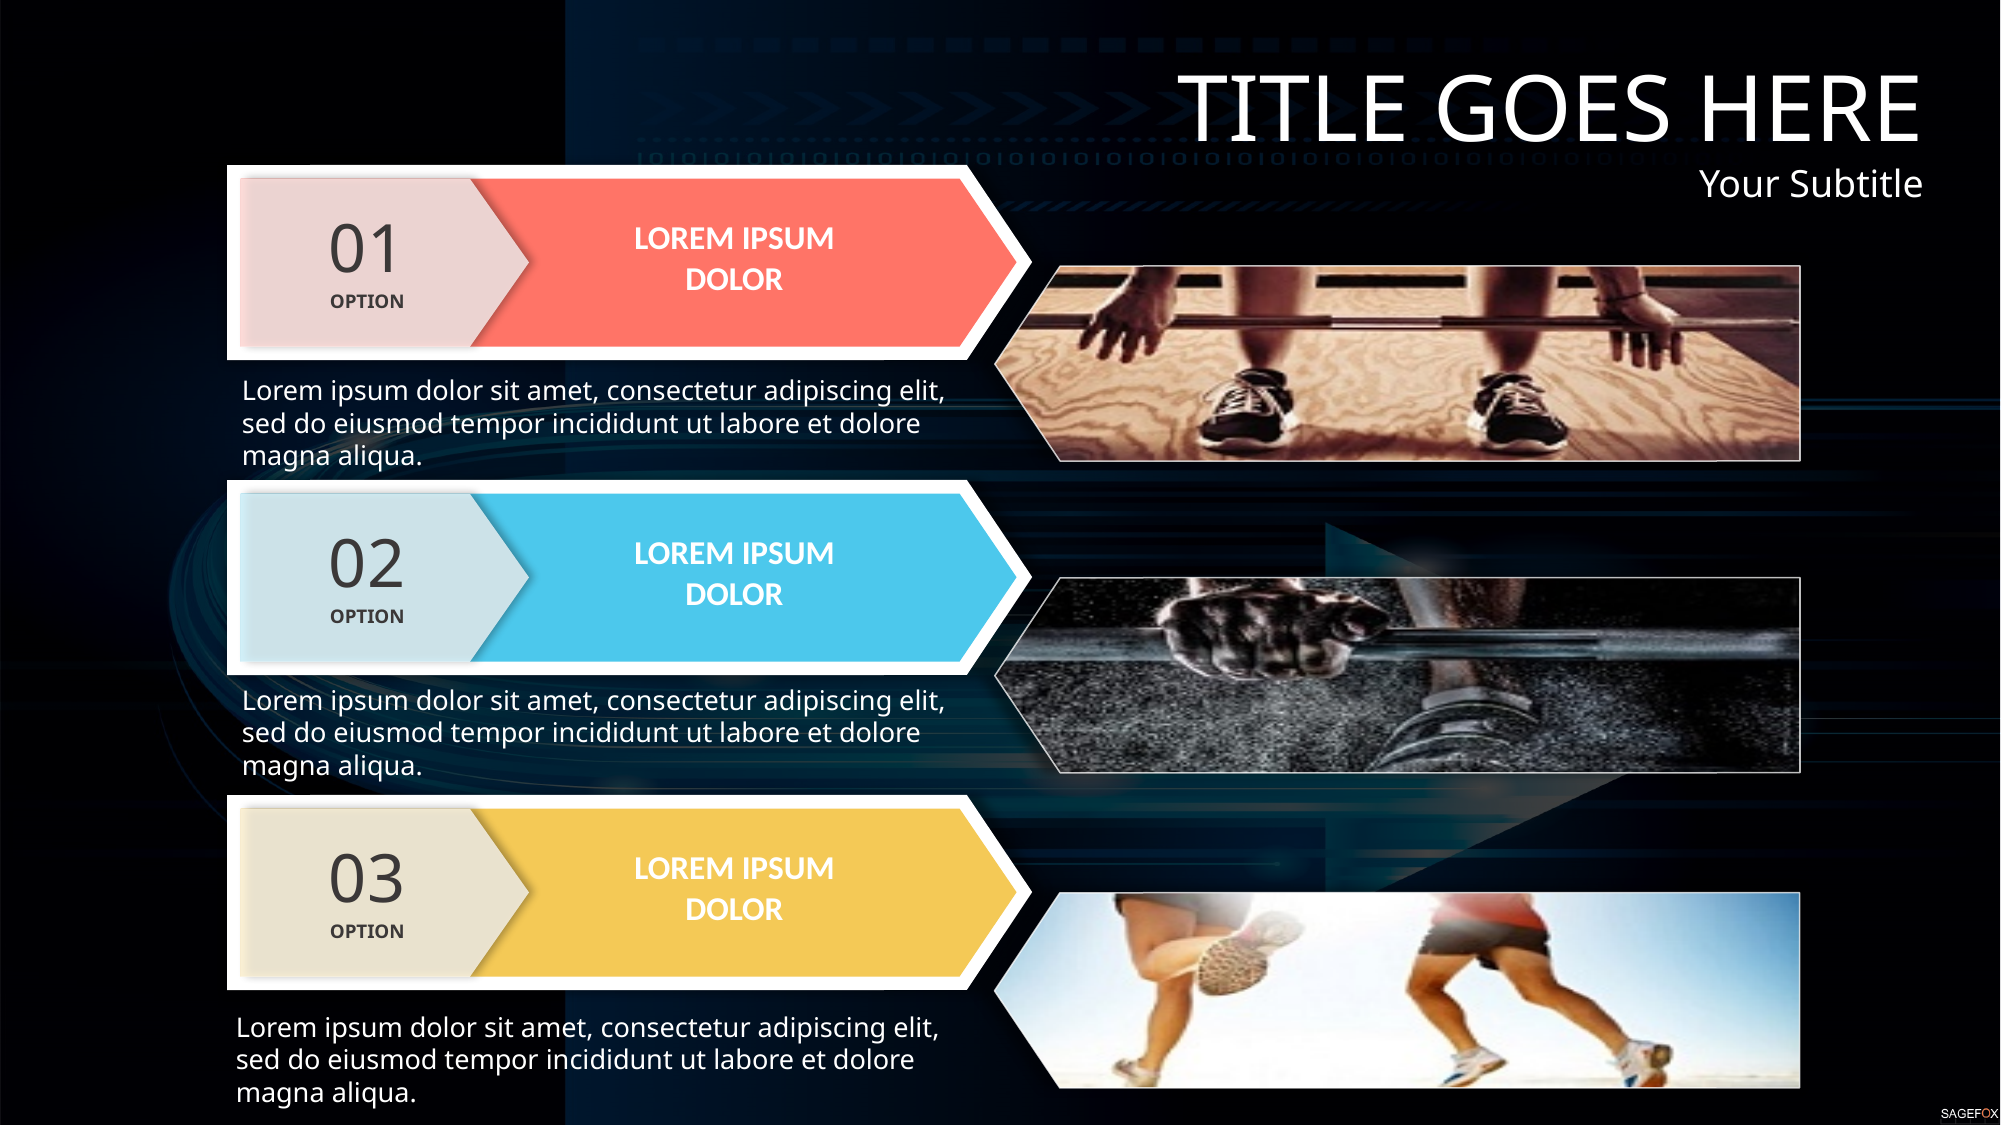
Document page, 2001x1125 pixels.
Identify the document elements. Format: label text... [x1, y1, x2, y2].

text_box Lorem ipsum dolor sit amet, consectetur adipiscing elit, sed do eiusmod tempor incididunt ut labore et dolore magna aliqua. [227, 676, 977, 788]
text_box [994, 892, 1800, 1088]
text_box [994, 265, 1801, 462]
text_box Lorem ipsum dolor sit amet, consectetur adipiscing elit, sed do eiusmod tempor incididunt ut labore et dolore magna aliqua. [227, 366, 977, 479]
text_box [995, 577, 1801, 773]
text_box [226, 479, 1033, 676]
text_box Lorem ipsum dolor sit amet, consectetur adipiscing elit, sed do eiusmod tempor incididunt ut labore et dolore magna aliqua. [221, 1002, 972, 1116]
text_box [226, 794, 1033, 991]
picture [0, 0, 2001, 1125]
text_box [226, 164, 1033, 361]
text_box TITLE GOES HERE Your Subtitle [1035, 42, 1939, 212]
